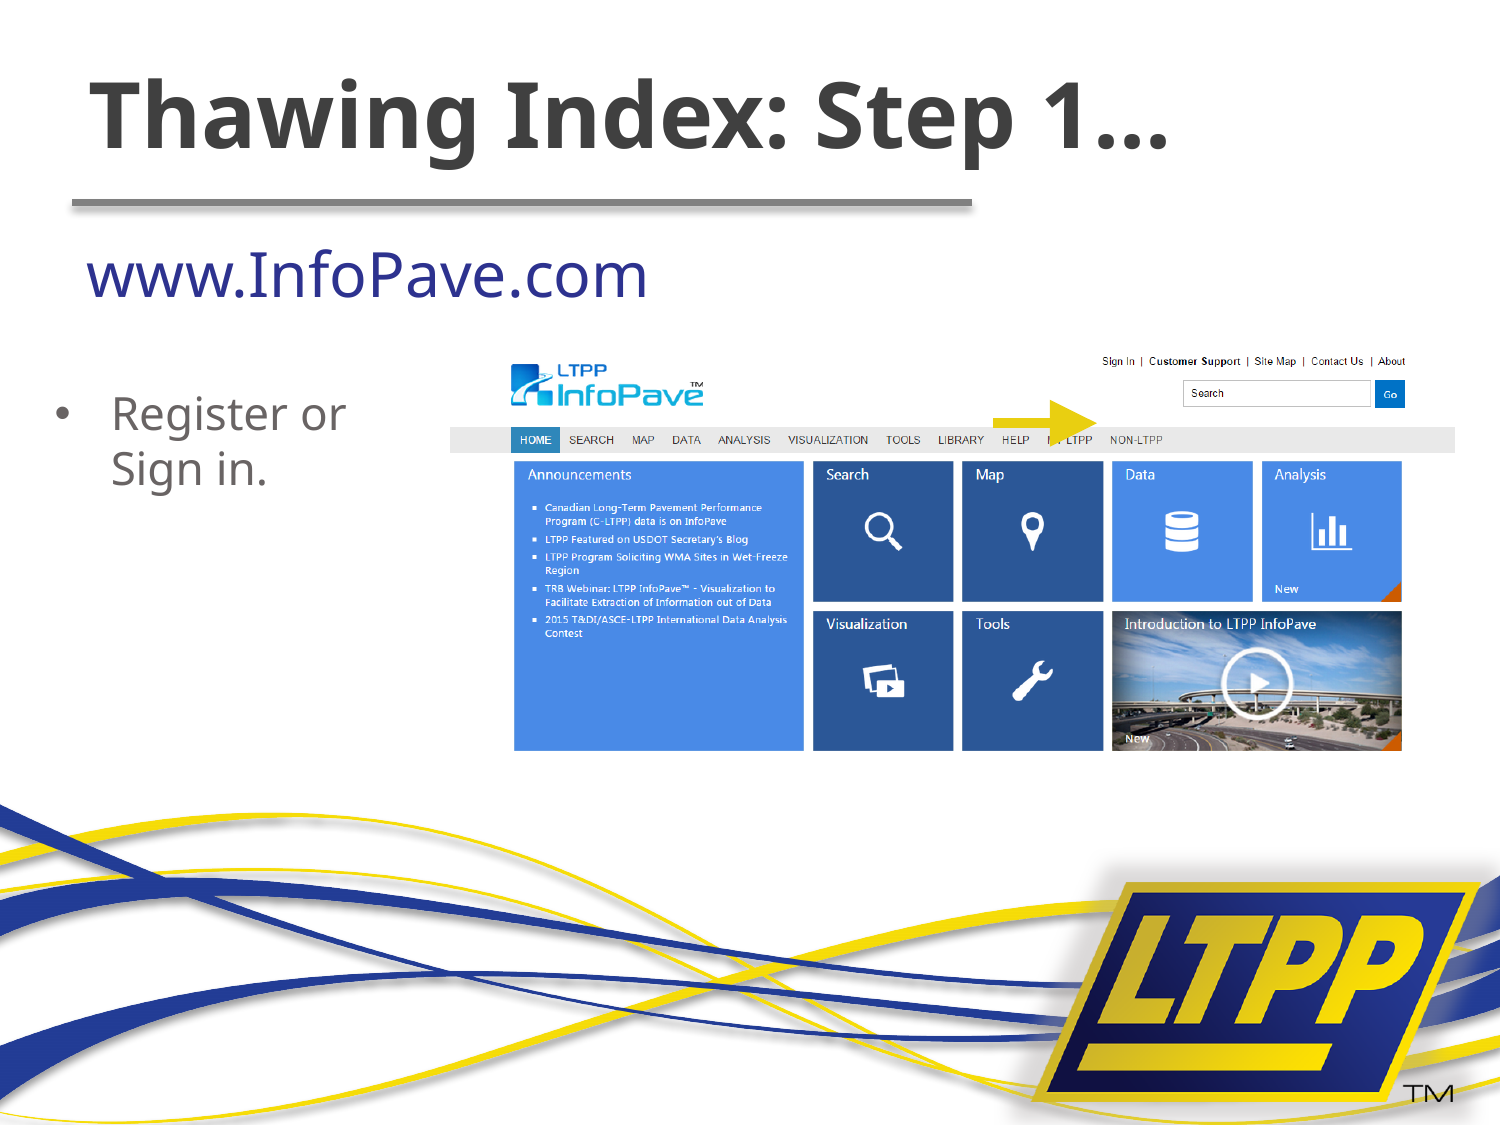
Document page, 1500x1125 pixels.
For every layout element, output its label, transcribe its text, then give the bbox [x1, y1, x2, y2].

text_box www.InfoPave.com [71, 227, 714, 318]
text_box Register or Sign in. [39, 377, 363, 503]
picture [448, 347, 1456, 775]
text_box Thawing Index: Step 1... [73, 49, 1455, 174]
picture [0, 800, 1500, 1125]
